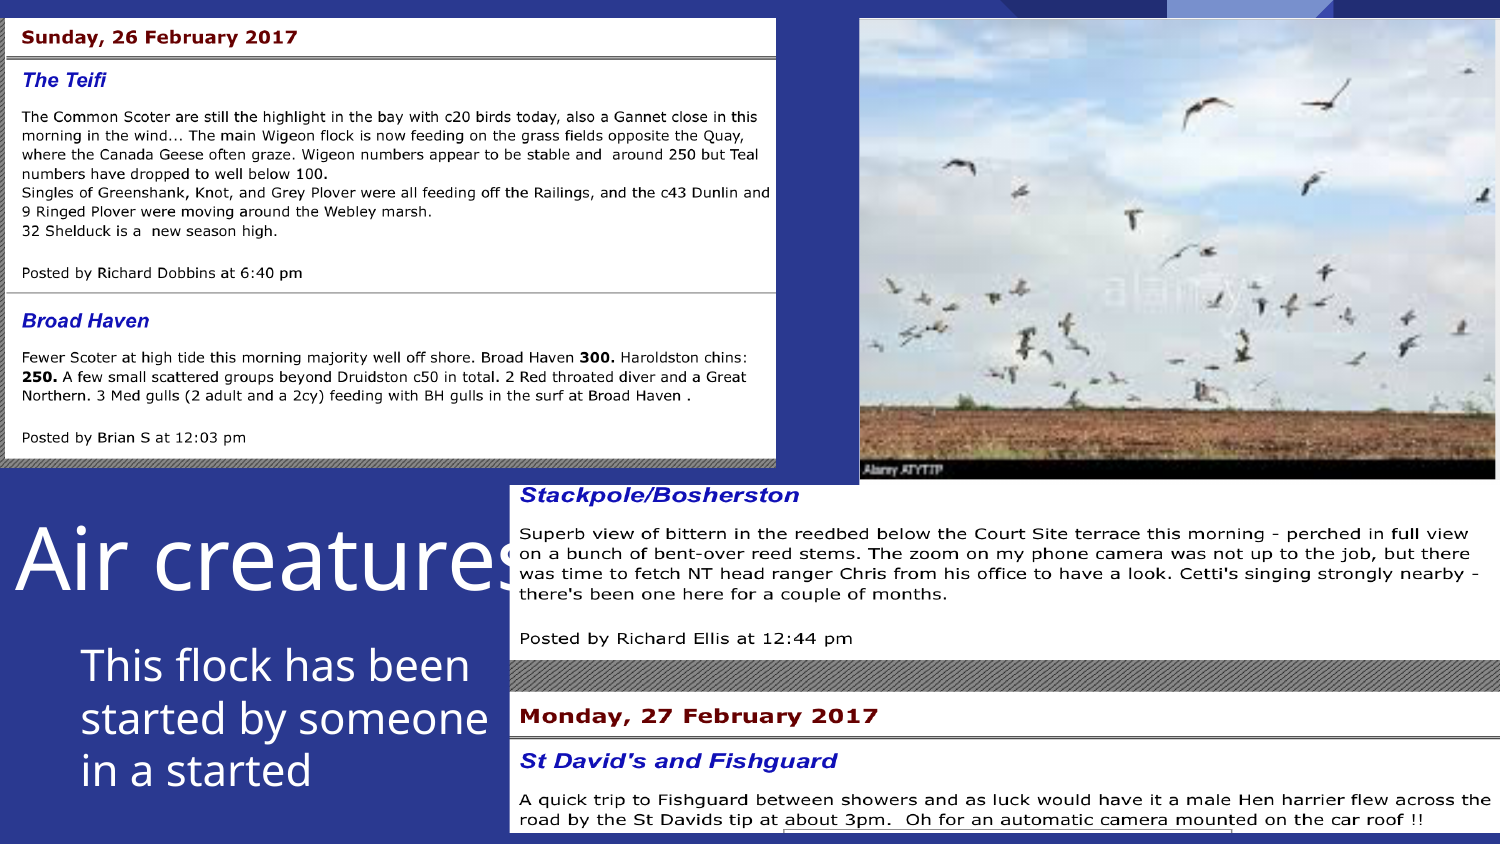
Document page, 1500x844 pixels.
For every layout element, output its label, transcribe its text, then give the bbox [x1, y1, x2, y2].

subtitle This flock has been started by someone in a started [65, 622, 504, 805]
title Air creatures [0, 485, 507, 624]
picture [509, 18, 1500, 834]
picture [0, 18, 777, 468]
